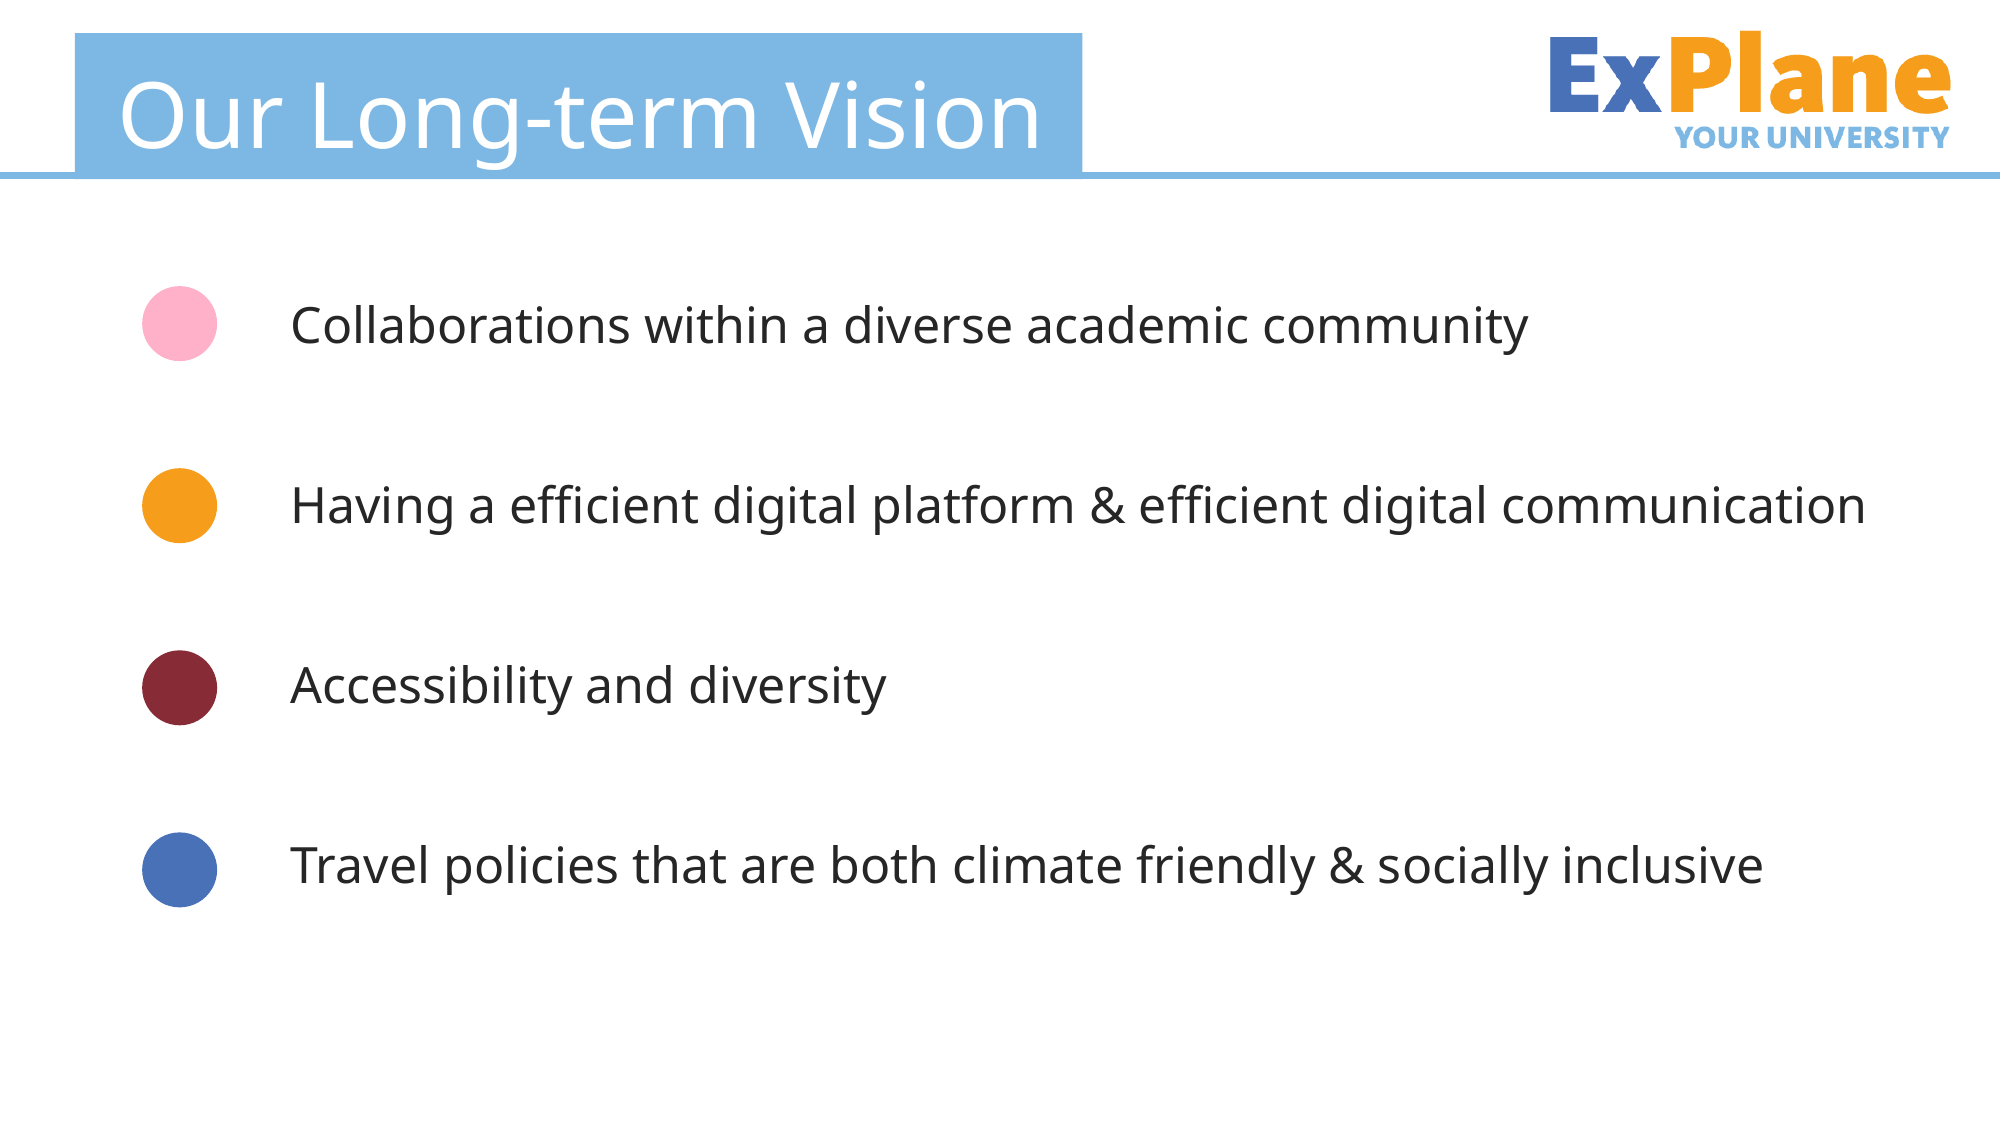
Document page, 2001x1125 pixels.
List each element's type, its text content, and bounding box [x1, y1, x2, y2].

text_box [141, 649, 219, 727]
picture [1541, 17, 1953, 156]
text_box [74, 32, 1083, 172]
text_box Our Long-term Vision [103, 49, 1061, 172]
text_box [141, 285, 219, 363]
text_box Collaborations within a diverse academic community Having a efficient digital platform & efficient digital communication Accessibility and diversity Travel policies that are both climate friendly & socially inclusive [275, 286, 1890, 961]
text_box [141, 467, 219, 545]
text_box [141, 831, 219, 909]
